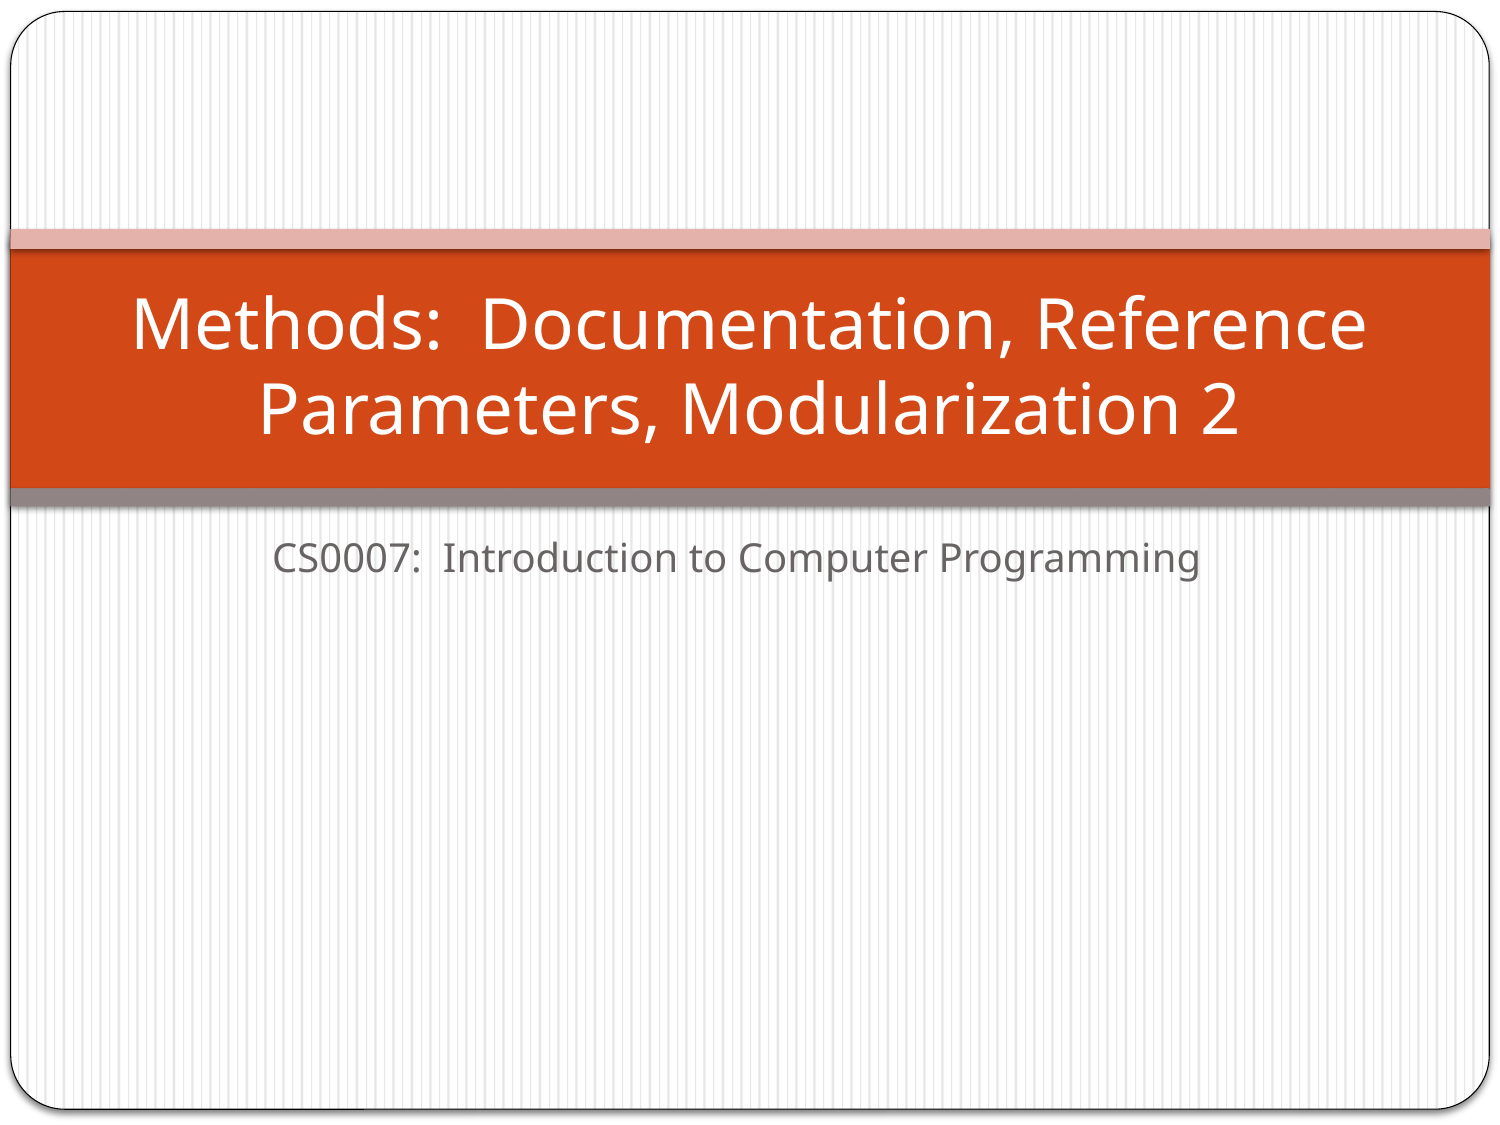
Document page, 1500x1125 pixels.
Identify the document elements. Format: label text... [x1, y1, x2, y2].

subtitle CS0007: Introduction to Computer Programming [212, 525, 1263, 613]
title Methods: Documentation, Reference Parameters, Modularization 2 [75, 247, 1425, 489]
